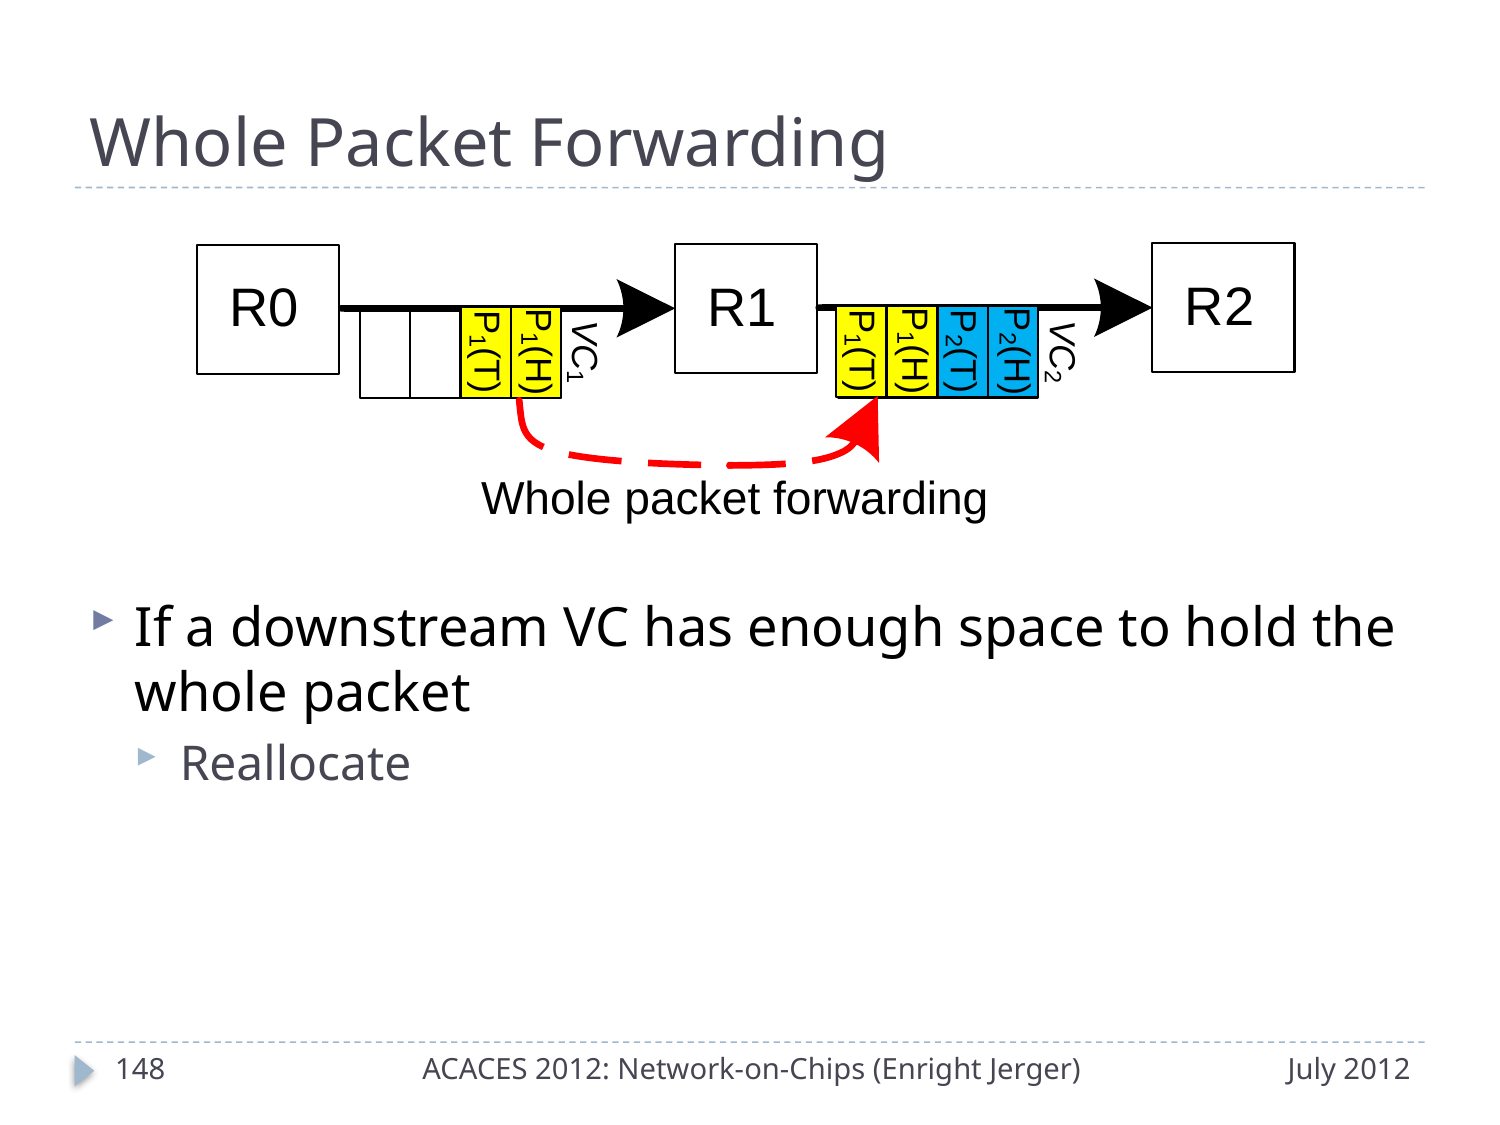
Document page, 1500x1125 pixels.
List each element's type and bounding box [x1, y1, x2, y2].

list [75, 584, 1425, 1010]
slide_number [1230, 1042, 1426, 1103]
footer [311, 1042, 1192, 1103]
title [75, 24, 1425, 188]
picture [185, 231, 1306, 540]
slide_number [100, 1042, 256, 1103]
